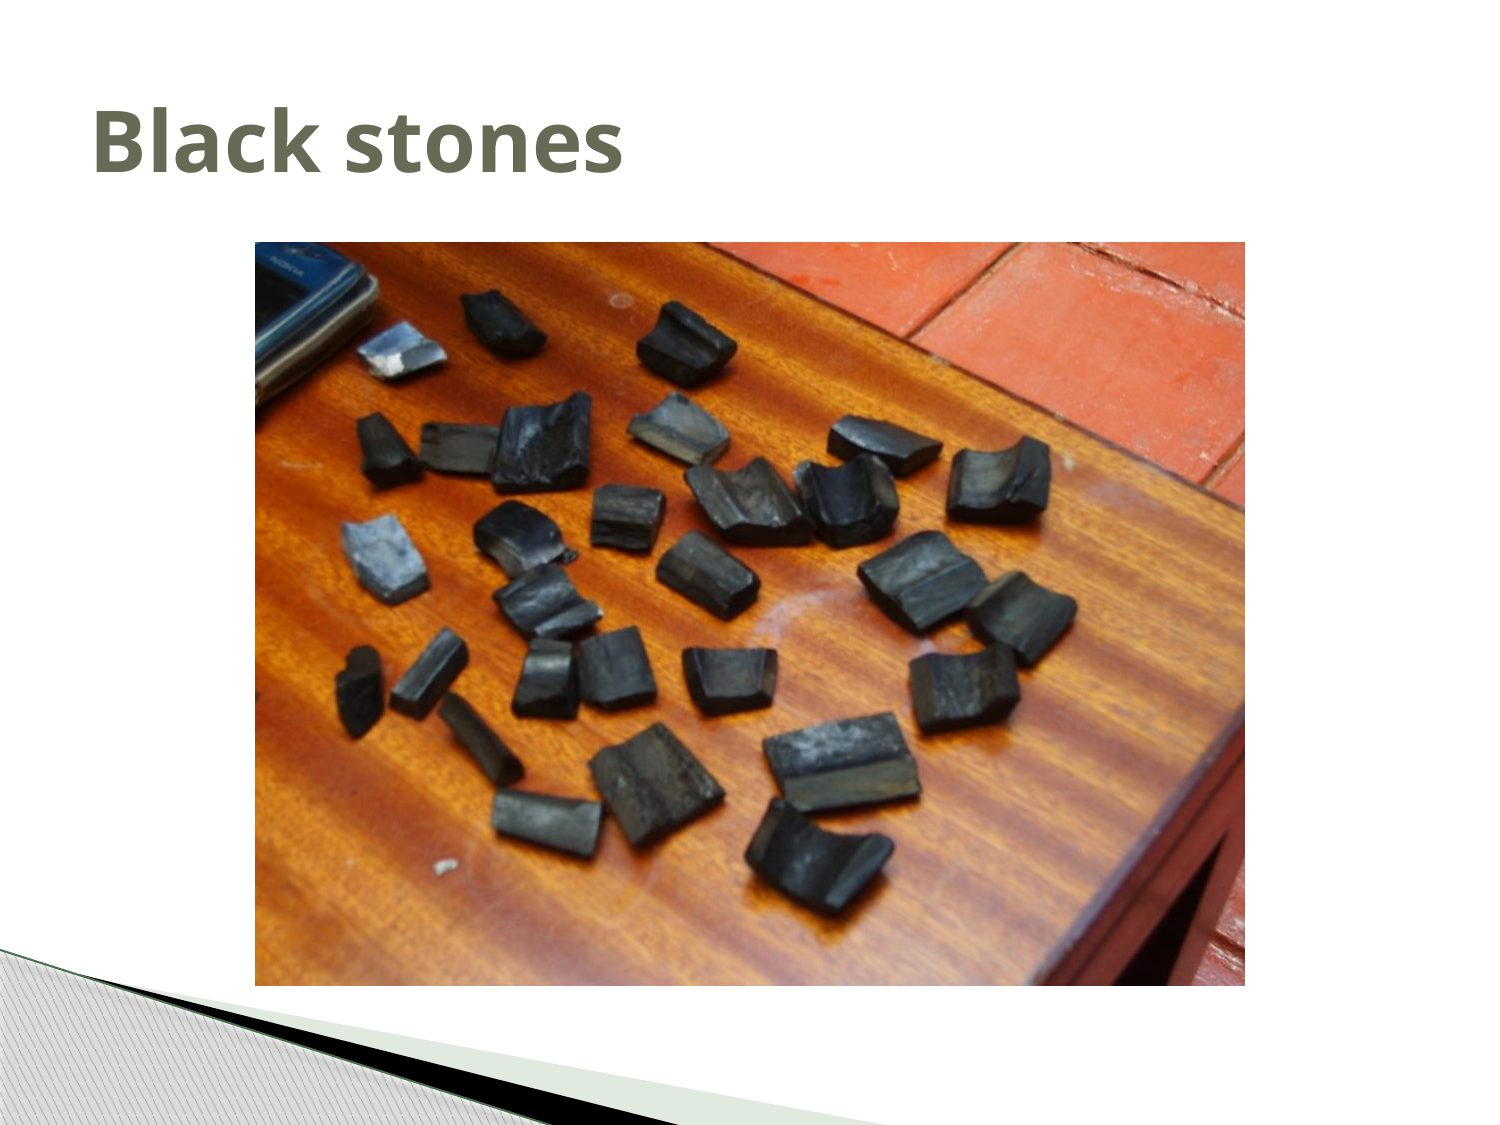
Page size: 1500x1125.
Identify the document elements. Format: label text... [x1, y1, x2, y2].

title Black stones [75, 45, 1425, 233]
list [254, 242, 1246, 986]
